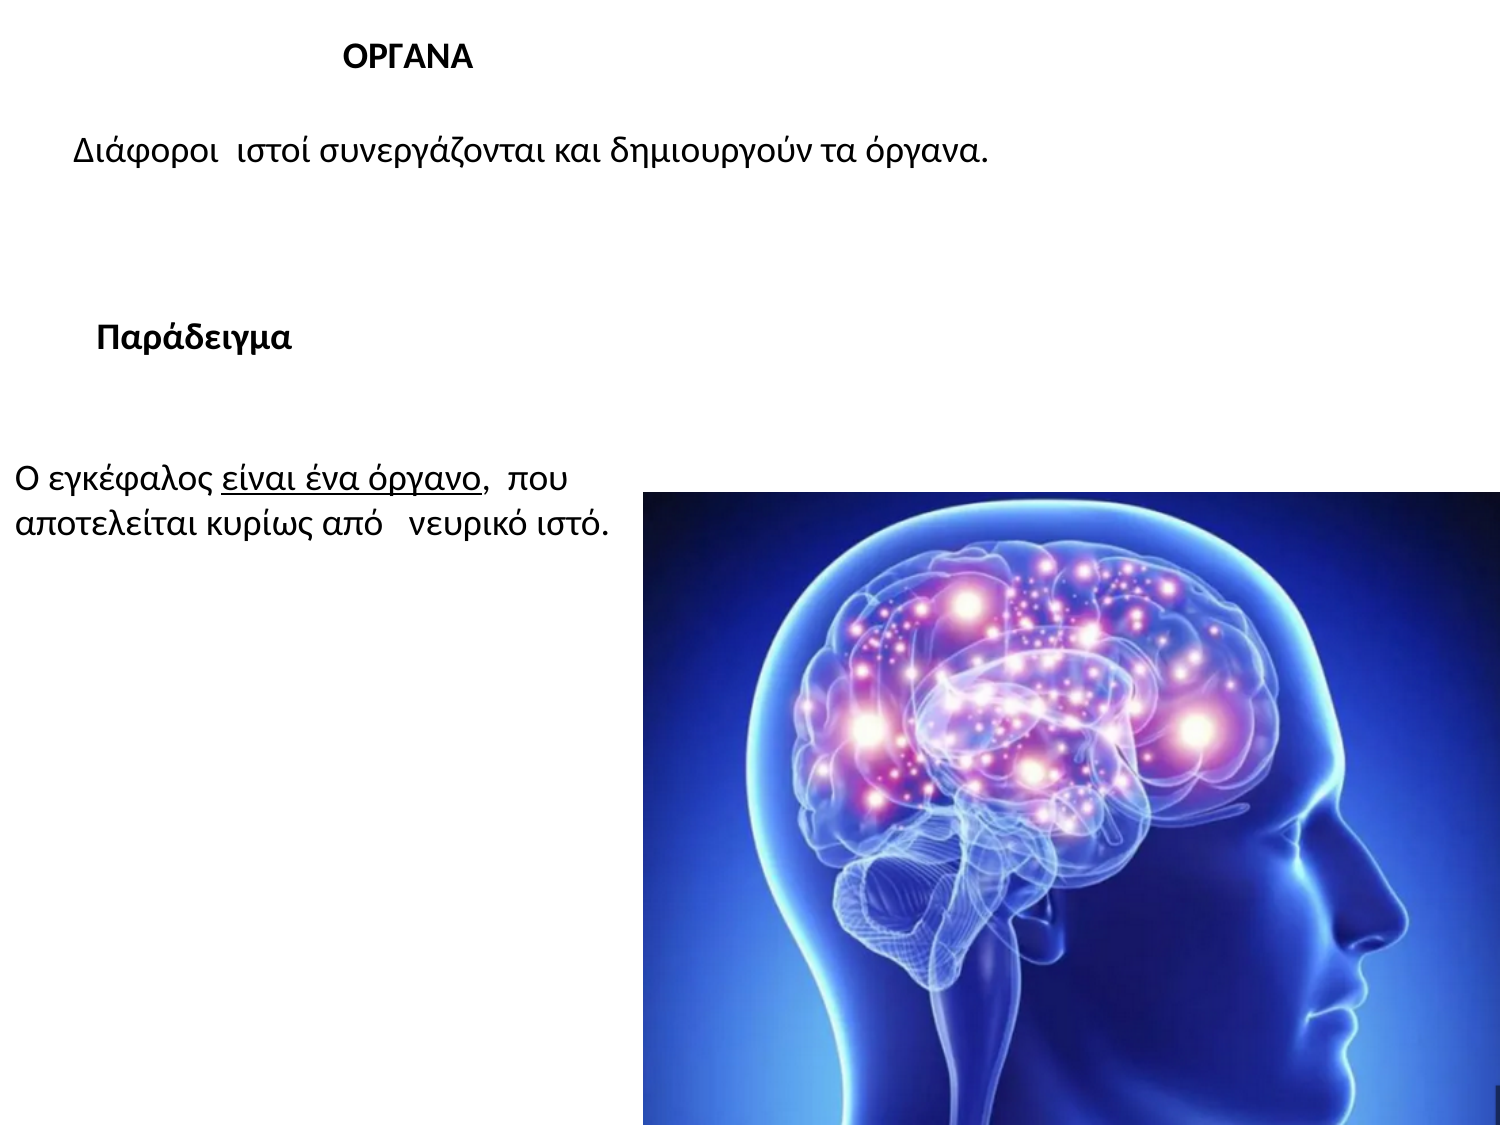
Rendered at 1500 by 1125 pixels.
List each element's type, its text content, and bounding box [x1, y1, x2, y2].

text_box Παράδειγμα [81, 304, 446, 365]
text_box Διάφοροι ιστοί συνεργάζονται και δημιουργούν τα όργανα. [58, 117, 1090, 177]
text_box Ο εγκέφαλος είναι ένα όργανο, που αποτελείται κυρίως από νευρικό ιστό. [0, 445, 633, 550]
text_box ΟΡΓΑΝΑ [328, 23, 610, 84]
picture [643, 491, 1500, 1125]
